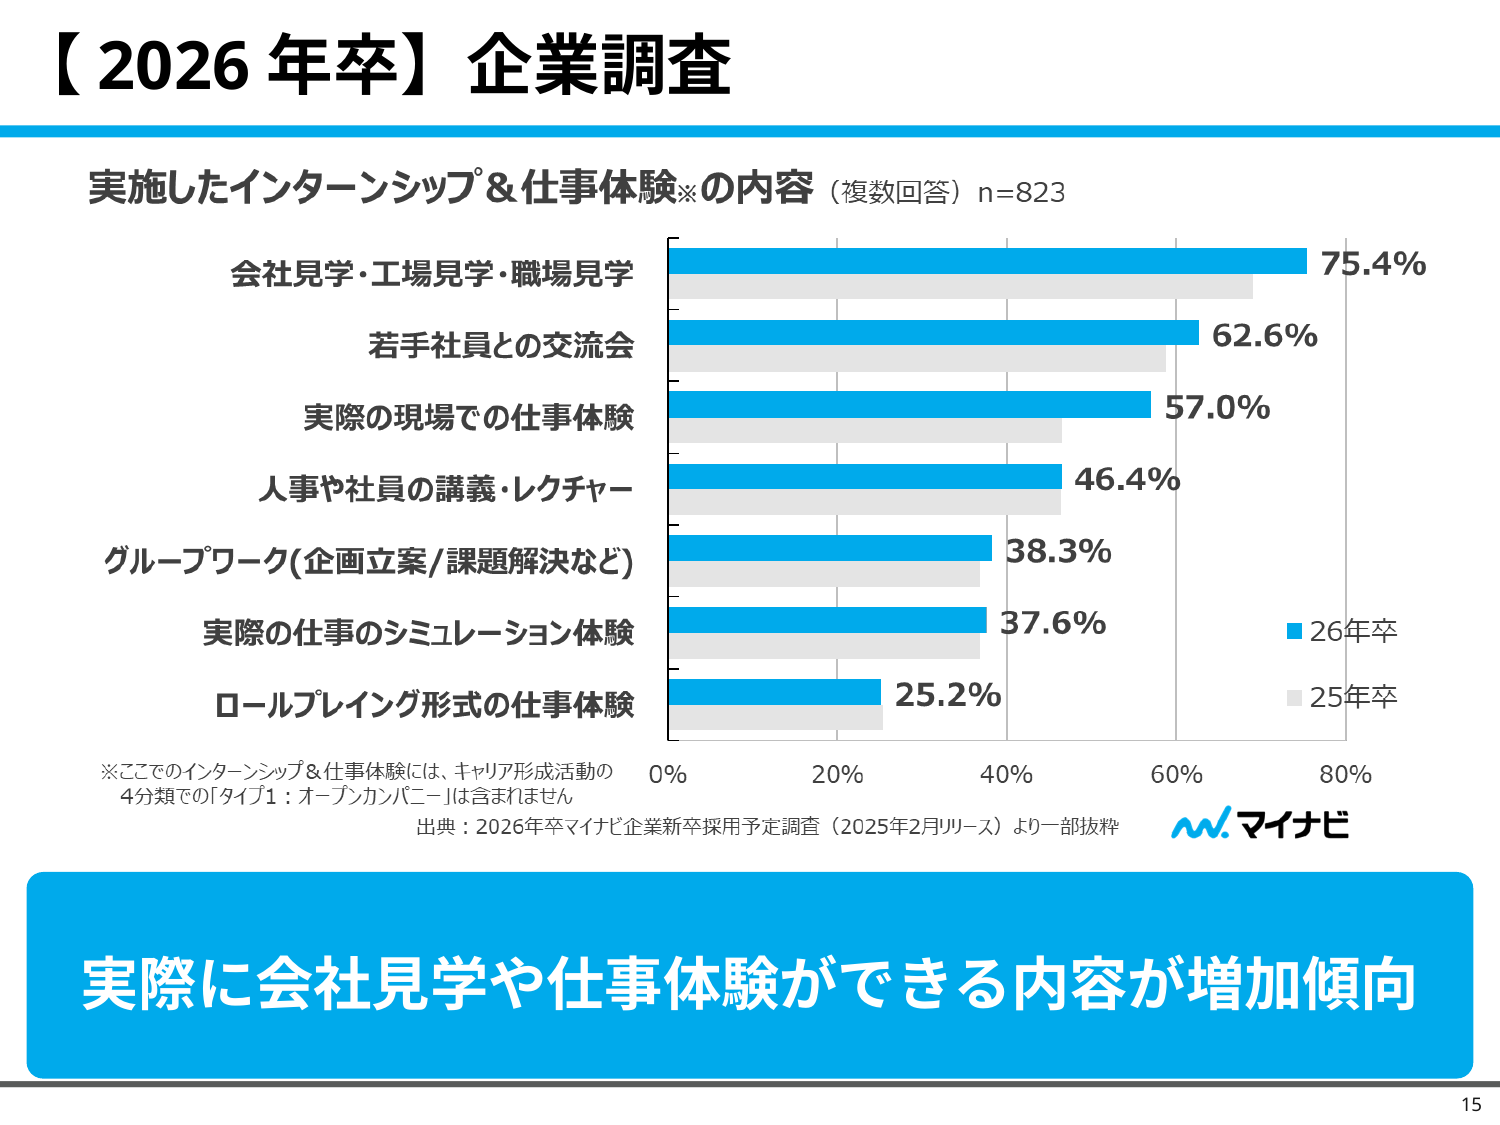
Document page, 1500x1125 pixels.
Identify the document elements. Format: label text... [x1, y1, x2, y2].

title 【2026年卒】企業調査 [0, 0, 1022, 126]
slide_number 15 [1336, 1090, 1498, 1122]
picture [0, 150, 1465, 852]
text_box 実際に会社見学や仕事体験ができる内容が増加傾向 [24, 869, 1476, 1081]
